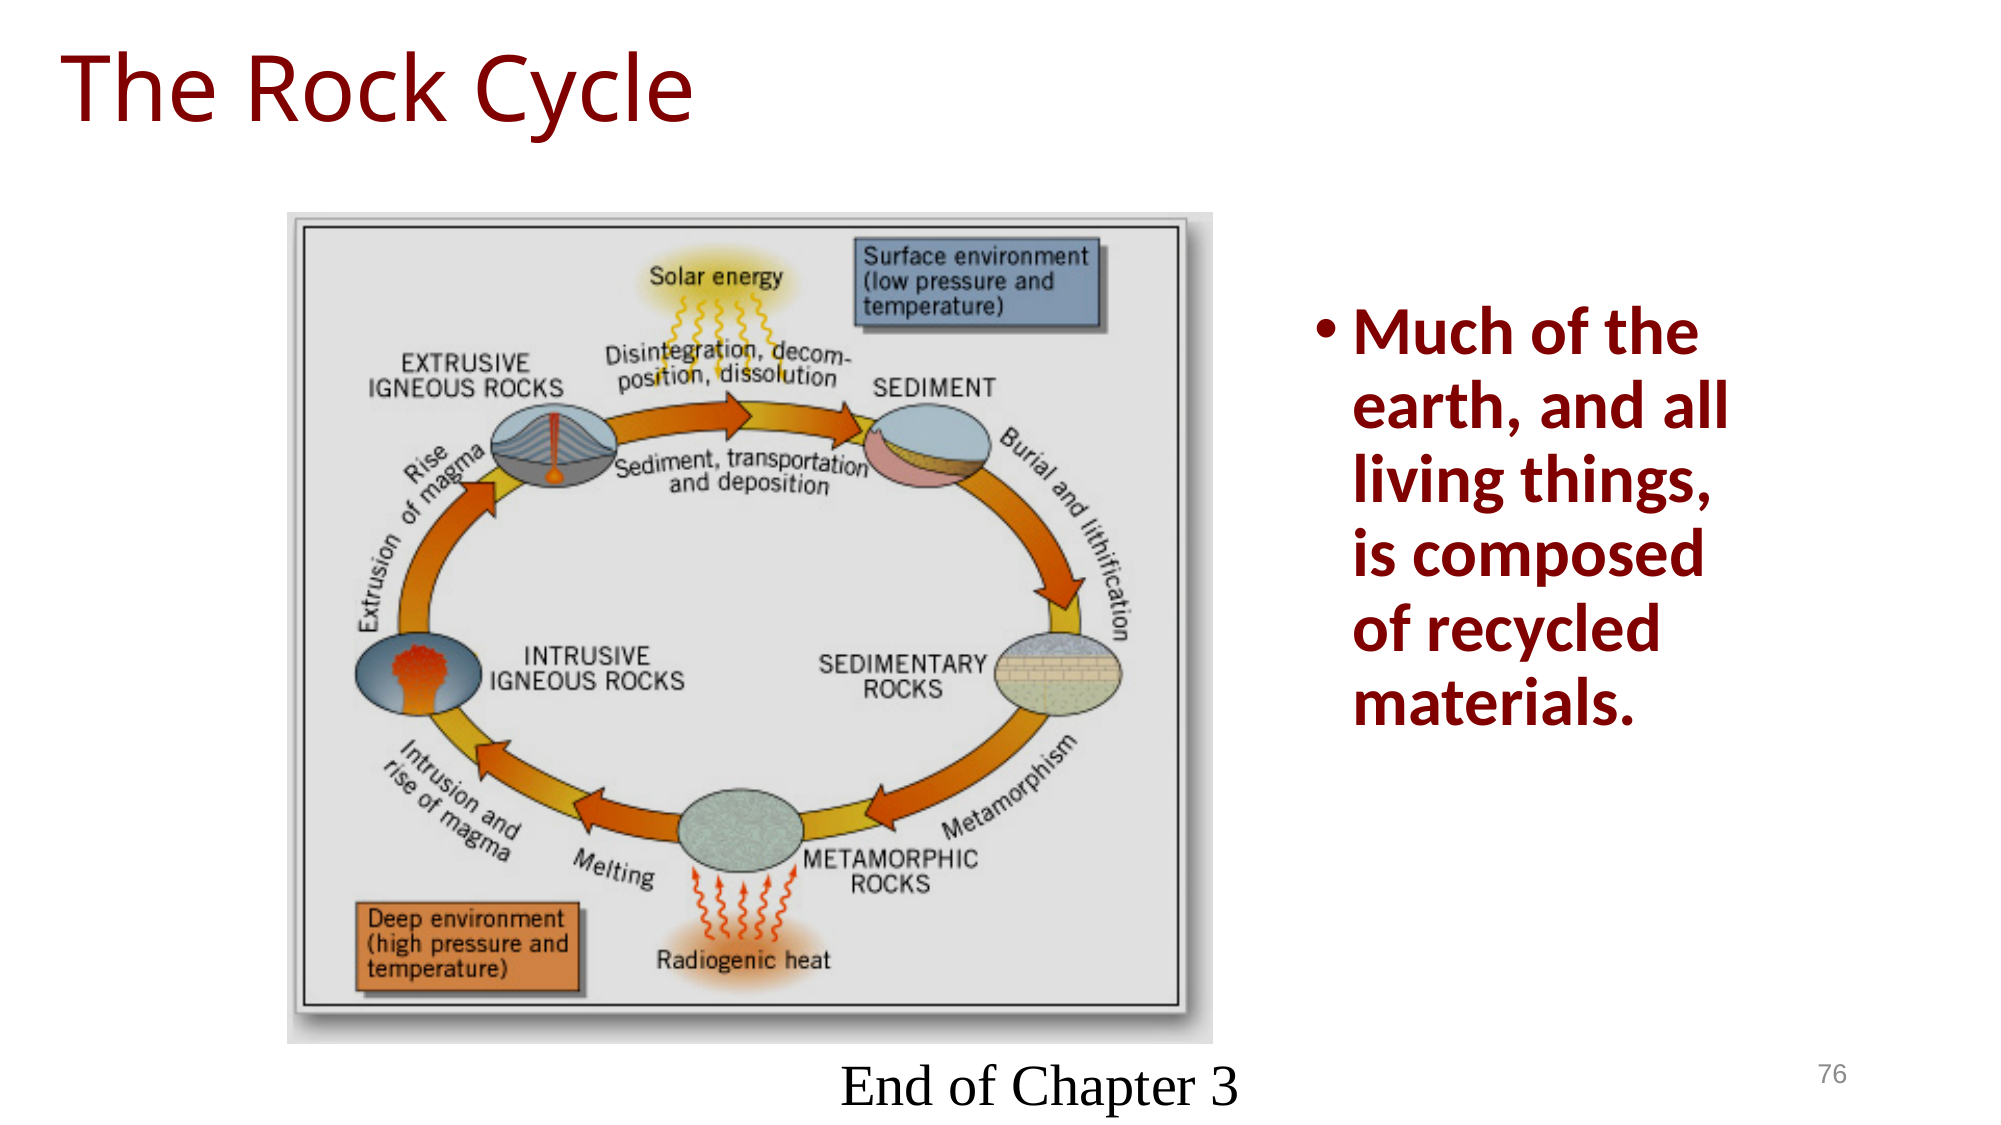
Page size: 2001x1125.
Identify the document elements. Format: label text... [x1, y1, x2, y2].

title The Rock Cycle [45, 22, 1652, 162]
slide_number 76 [1750, 1042, 1863, 1103]
list Much of the earth, and all living things, is composed of recycled materials. [1299, 287, 1750, 1125]
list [287, 212, 1213, 1044]
text_box End of Chapter 3 [825, 1039, 1255, 1125]
